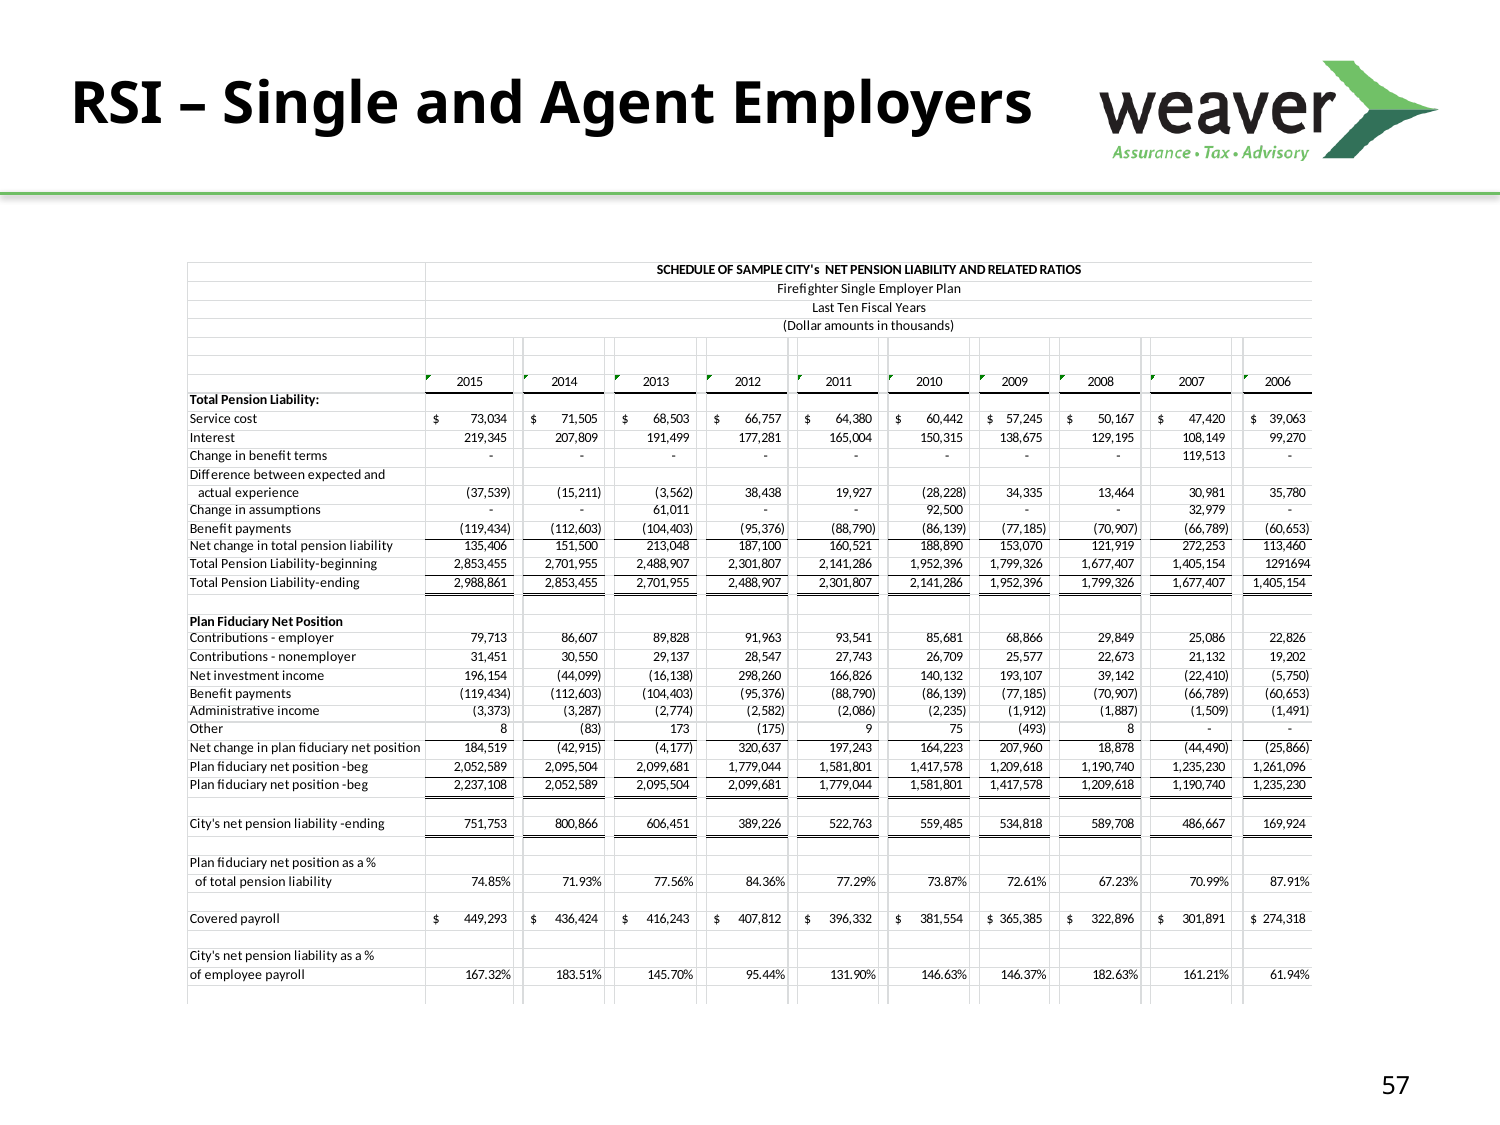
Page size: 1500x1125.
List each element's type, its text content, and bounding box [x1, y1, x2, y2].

slide_number 57 [1074, 1062, 1425, 1103]
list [186, 262, 1314, 1006]
title RSI – Single and Agent Employers [55, 58, 1075, 177]
